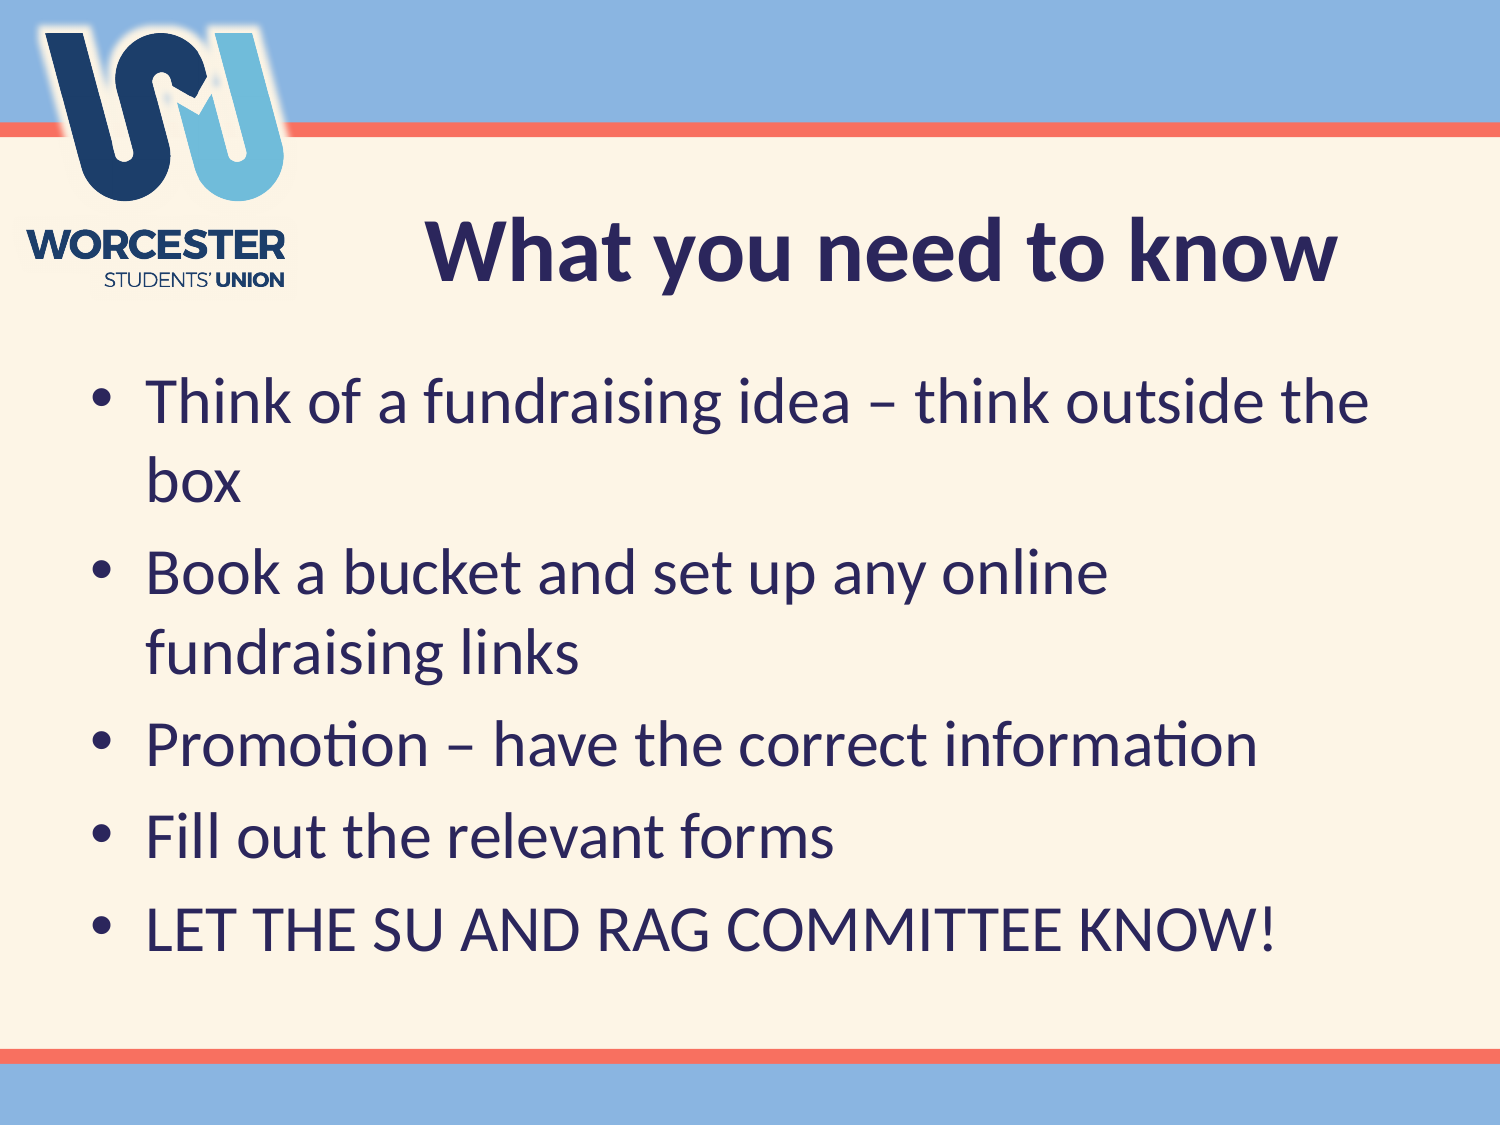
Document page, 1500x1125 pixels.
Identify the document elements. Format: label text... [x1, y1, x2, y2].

title What you need to know [338, 150, 1425, 339]
list Think of a fundraising idea – think outside the box Book a bucket and set up any online fundraising links Promotion – have the correct information Fill out the relevant forms LET THE SU AND RAG COMMITTEE KNOW! [75, 349, 1425, 976]
picture [26, 33, 285, 287]
